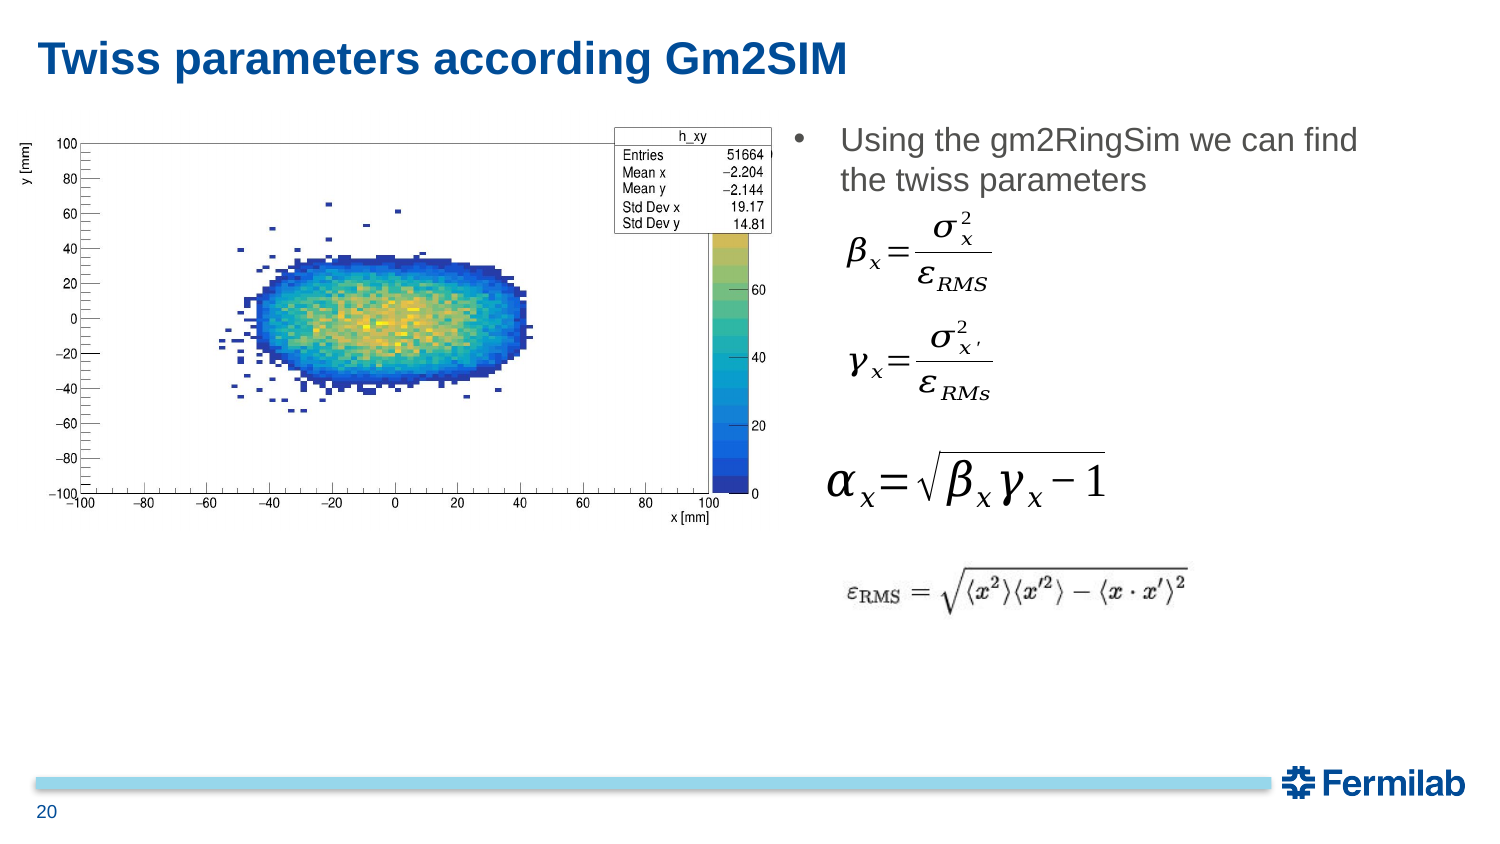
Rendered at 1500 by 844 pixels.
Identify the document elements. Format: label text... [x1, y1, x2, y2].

picture [833, 561, 1203, 626]
picture [1282, 766, 1465, 799]
title Twiss parameters according Gm2SIM [37, 30, 1463, 84]
slide_number 20 [36, 800, 105, 830]
text_box Using the gm2RingSim we can find the twiss parameters [781, 110, 1395, 205]
picture [8, 110, 780, 532]
